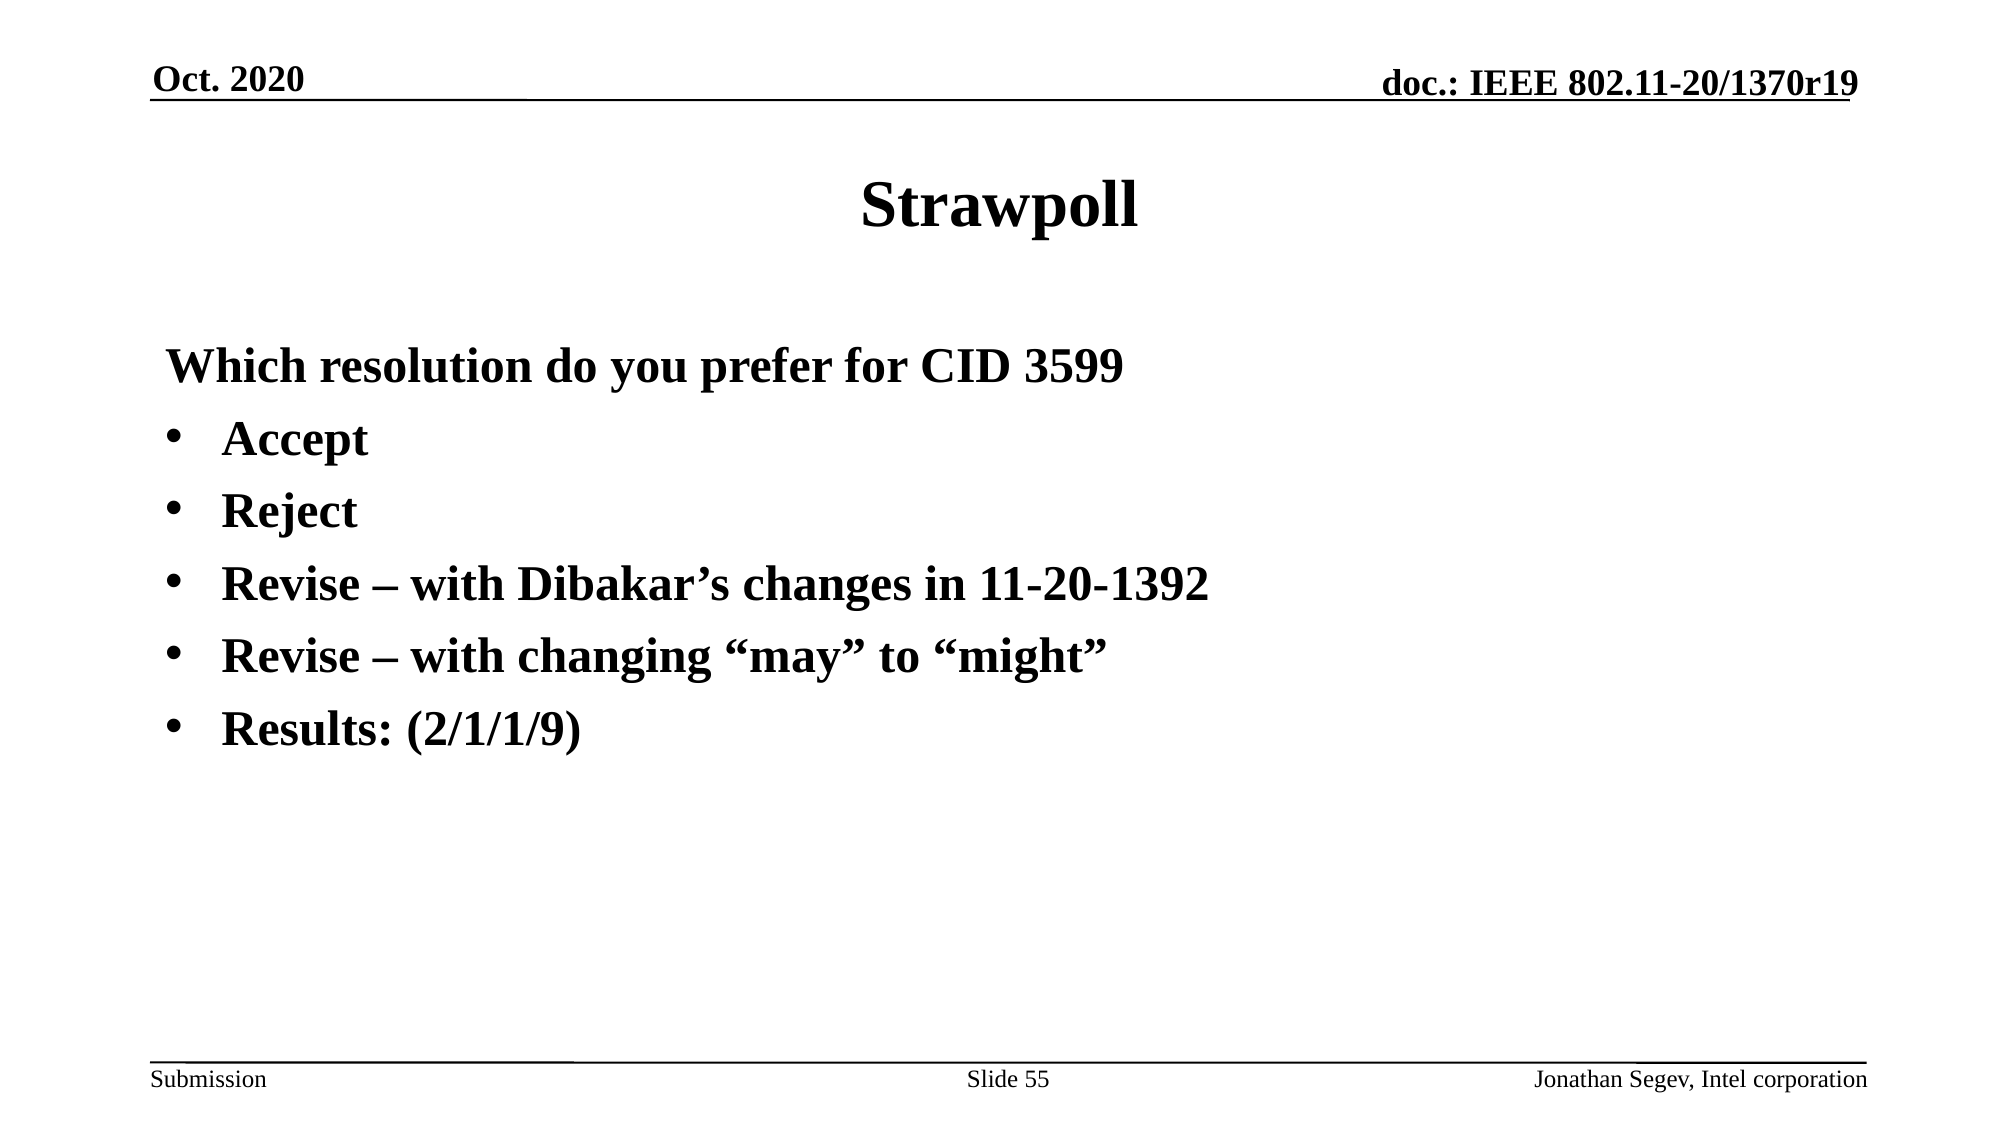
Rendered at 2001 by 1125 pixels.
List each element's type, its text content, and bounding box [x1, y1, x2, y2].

title Strawpoll [149, 112, 1850, 288]
slide_number Slide 55 [950, 1061, 1067, 1123]
list Which resolution do you prefer for CID 3599 Accept Reject Revise – with Dibakar’s changes in 11-20-1392 Revise – with changing “may” to “might” Results: (2/1/1/9) [149, 324, 1850, 1000]
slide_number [152, 54, 563, 100]
footer Jonathan Segev, Intel corporation [1171, 1061, 1869, 1093]
